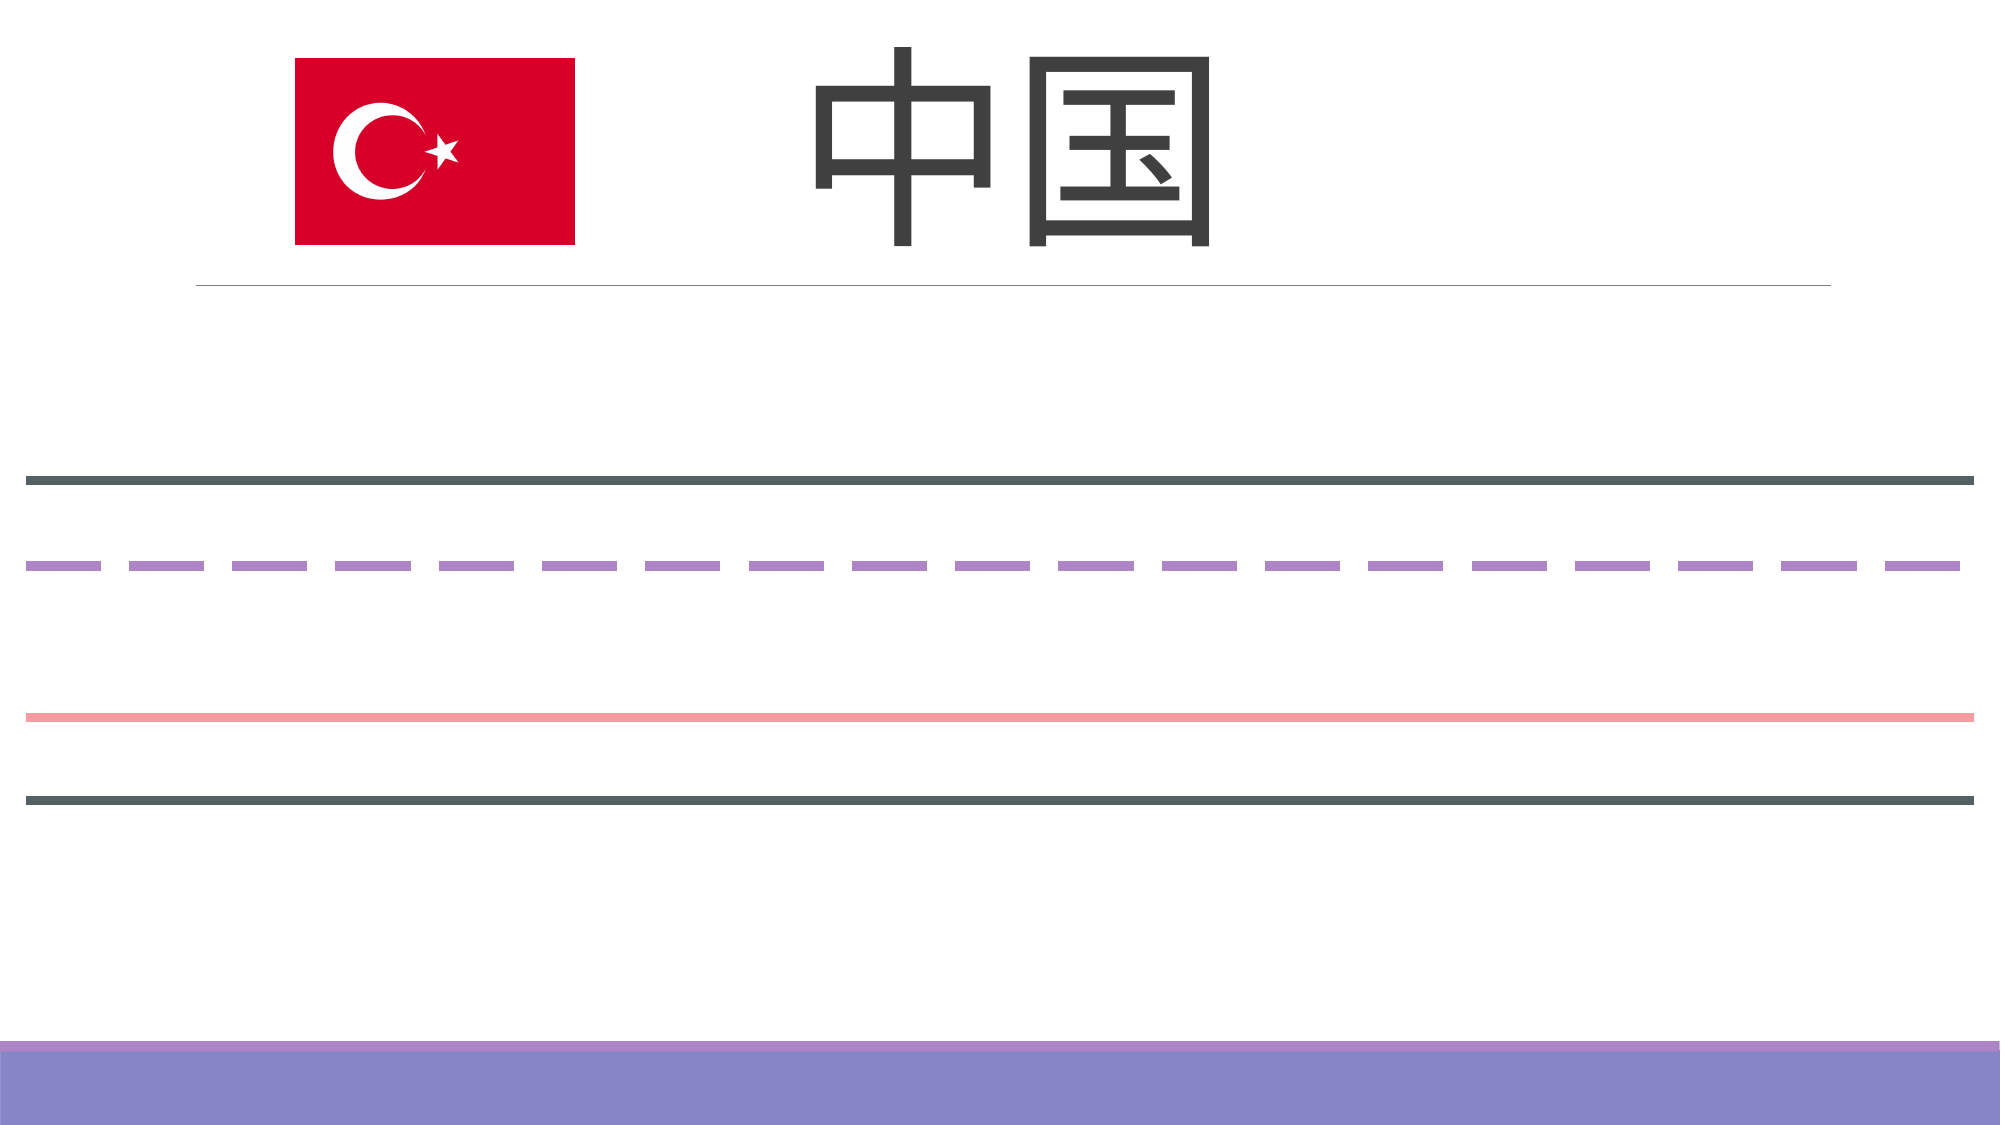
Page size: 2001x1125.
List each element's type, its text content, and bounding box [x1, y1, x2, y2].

picture [294, 58, 575, 246]
title 中国 [140, 43, 1884, 282]
list [0, 457, 2000, 962]
